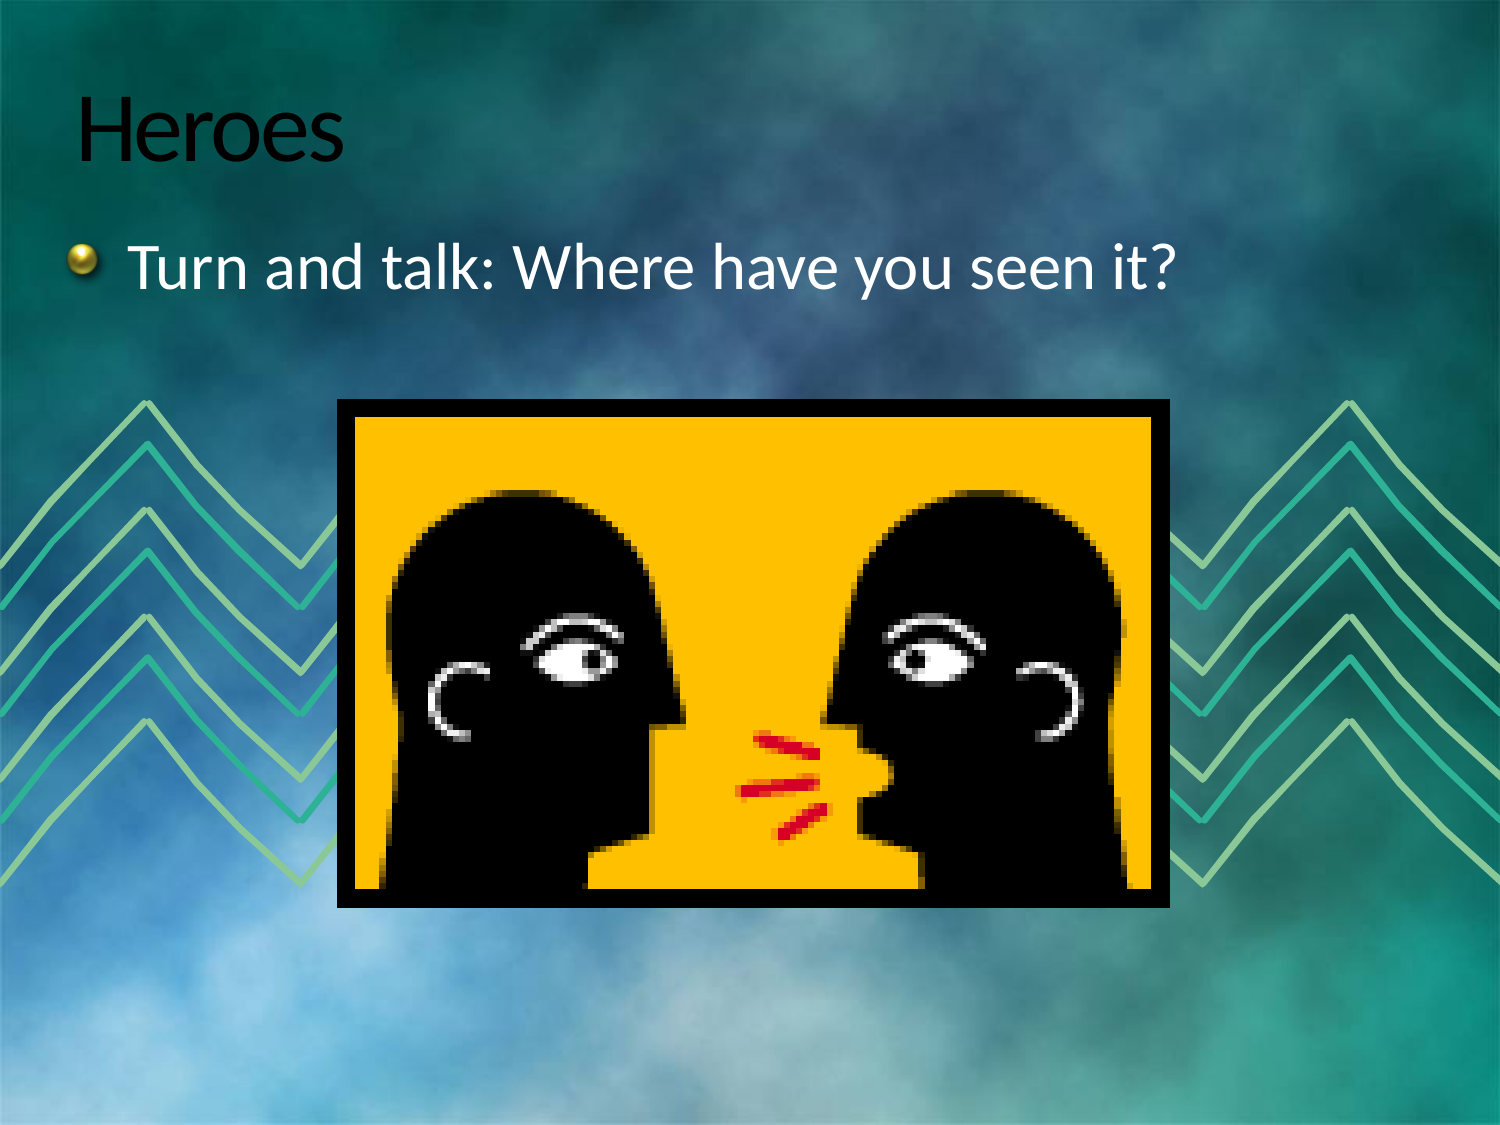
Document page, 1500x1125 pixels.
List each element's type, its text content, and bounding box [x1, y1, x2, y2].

list Turn and talk: Where have you seen it? [62, 231, 1438, 305]
title Heroes [75, 75, 1450, 185]
picture [0, 0, 1500, 1125]
